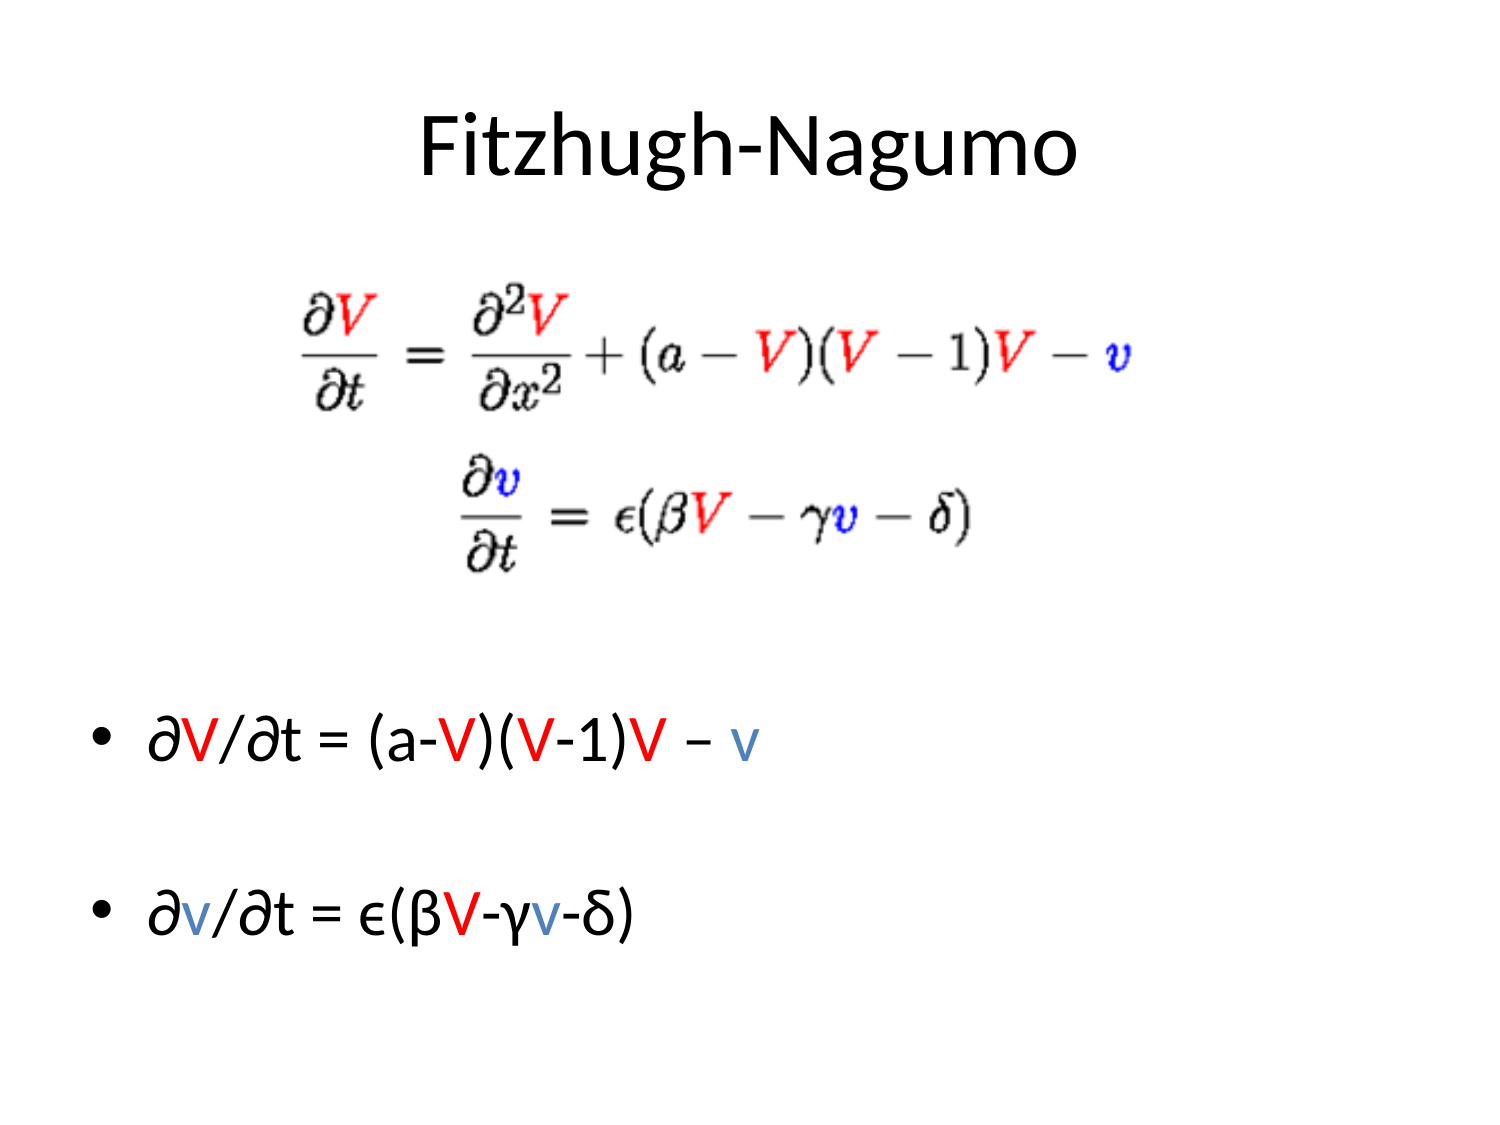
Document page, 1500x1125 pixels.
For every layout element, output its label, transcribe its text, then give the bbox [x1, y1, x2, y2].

list ∂V/∂t = (a-V)(V-1)V – v ∂v/∂t = ϵ(βV-γv-δ) [75, 687, 1425, 1005]
title Fitzhugh-Nagumo [75, 45, 1425, 233]
picture [212, 274, 1163, 596]
